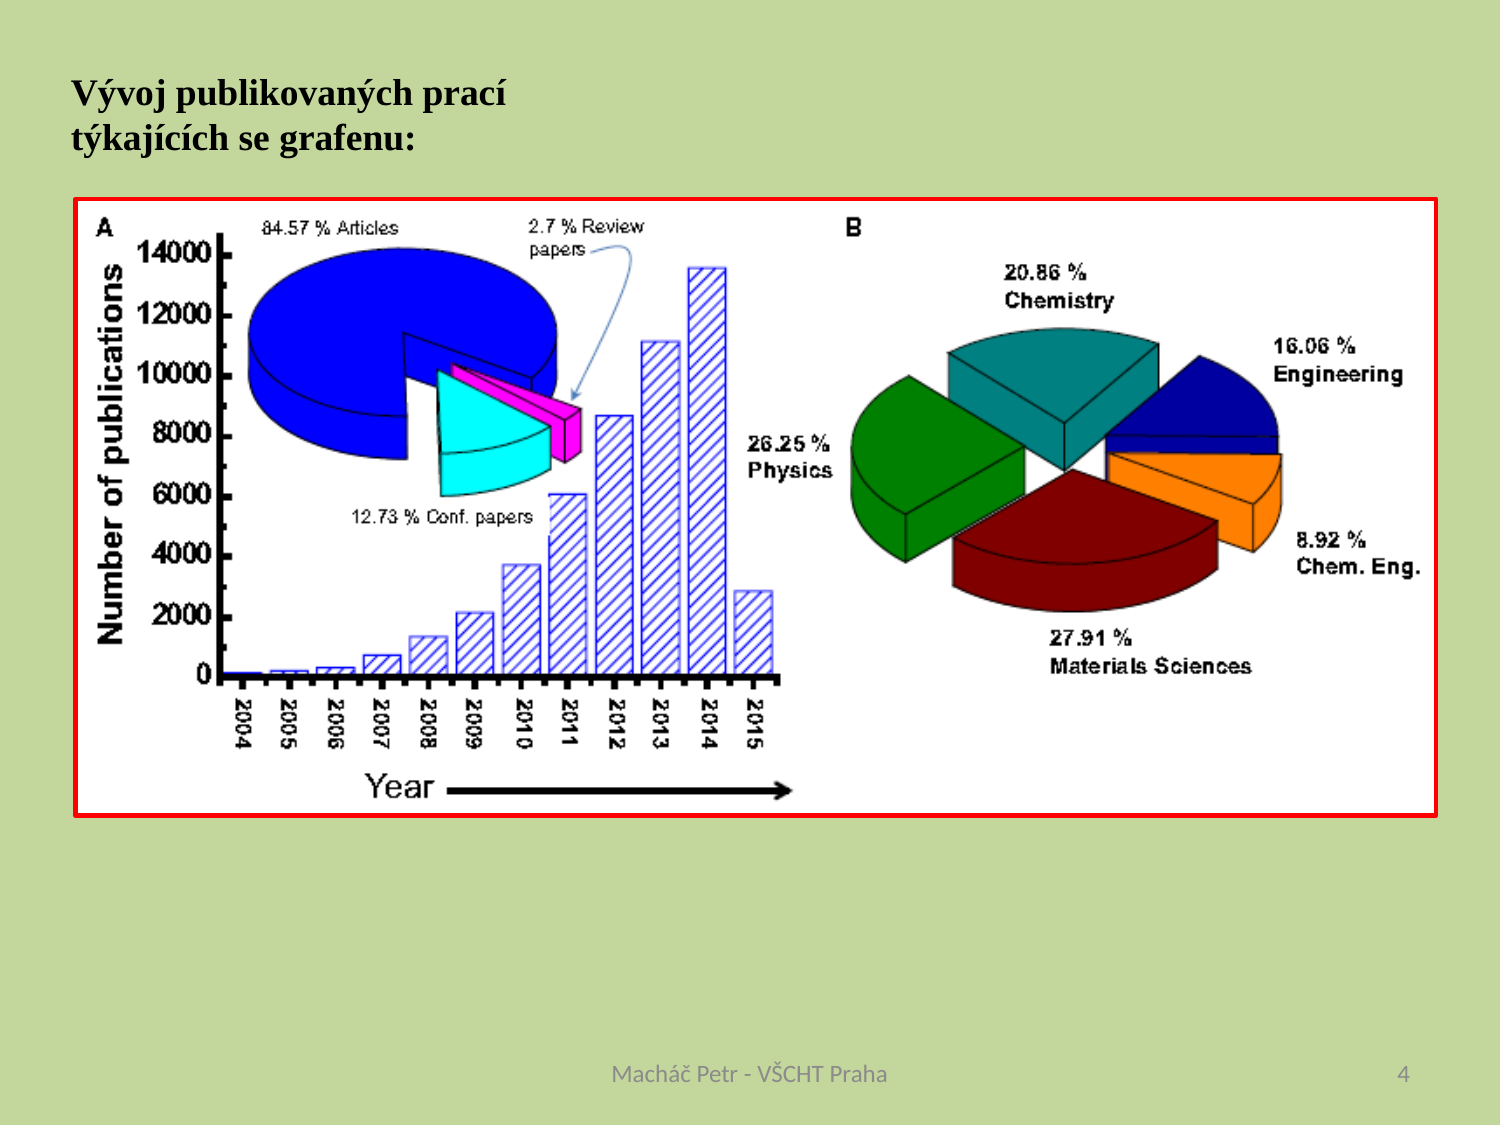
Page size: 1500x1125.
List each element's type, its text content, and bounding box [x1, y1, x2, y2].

slide_number 4 [1074, 1042, 1425, 1103]
text_box Vývoj publikovaných prací týkajících se grafenu: [55, 60, 640, 166]
picture [77, 200, 1435, 814]
footer Macháč Petr - VŠCHT Praha [512, 1042, 988, 1103]
